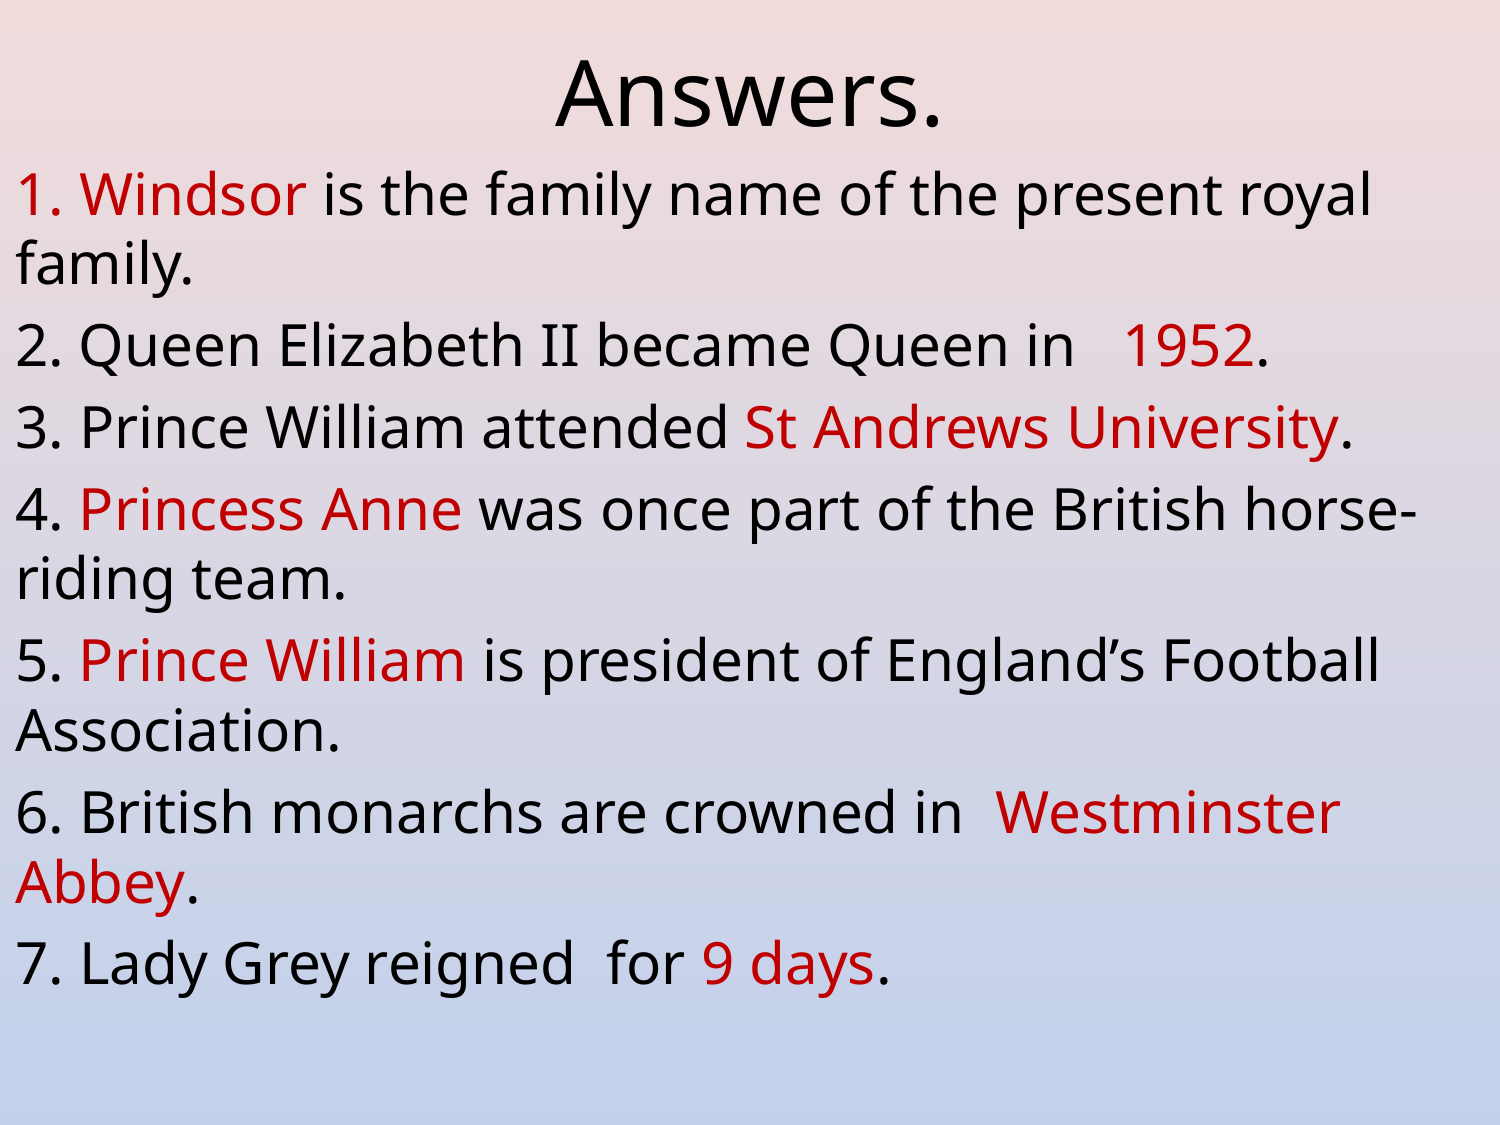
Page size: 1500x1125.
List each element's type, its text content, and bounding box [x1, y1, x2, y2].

list 1. Windsor is the family name of the present royal family. 2. Queen Elizabeth II became Queen in 1952. 3. Prince William attended St Andrews University. 4. Princess Anne was once part of the British horse-riding team. 5. Prince William is president of England’s Football Association. 6. British monarchs are crowned in Westminster Abbey. 7. Lady Grey reigned for 9 days. [0, 149, 1500, 1106]
title Answers. [75, 19, 1425, 149]
